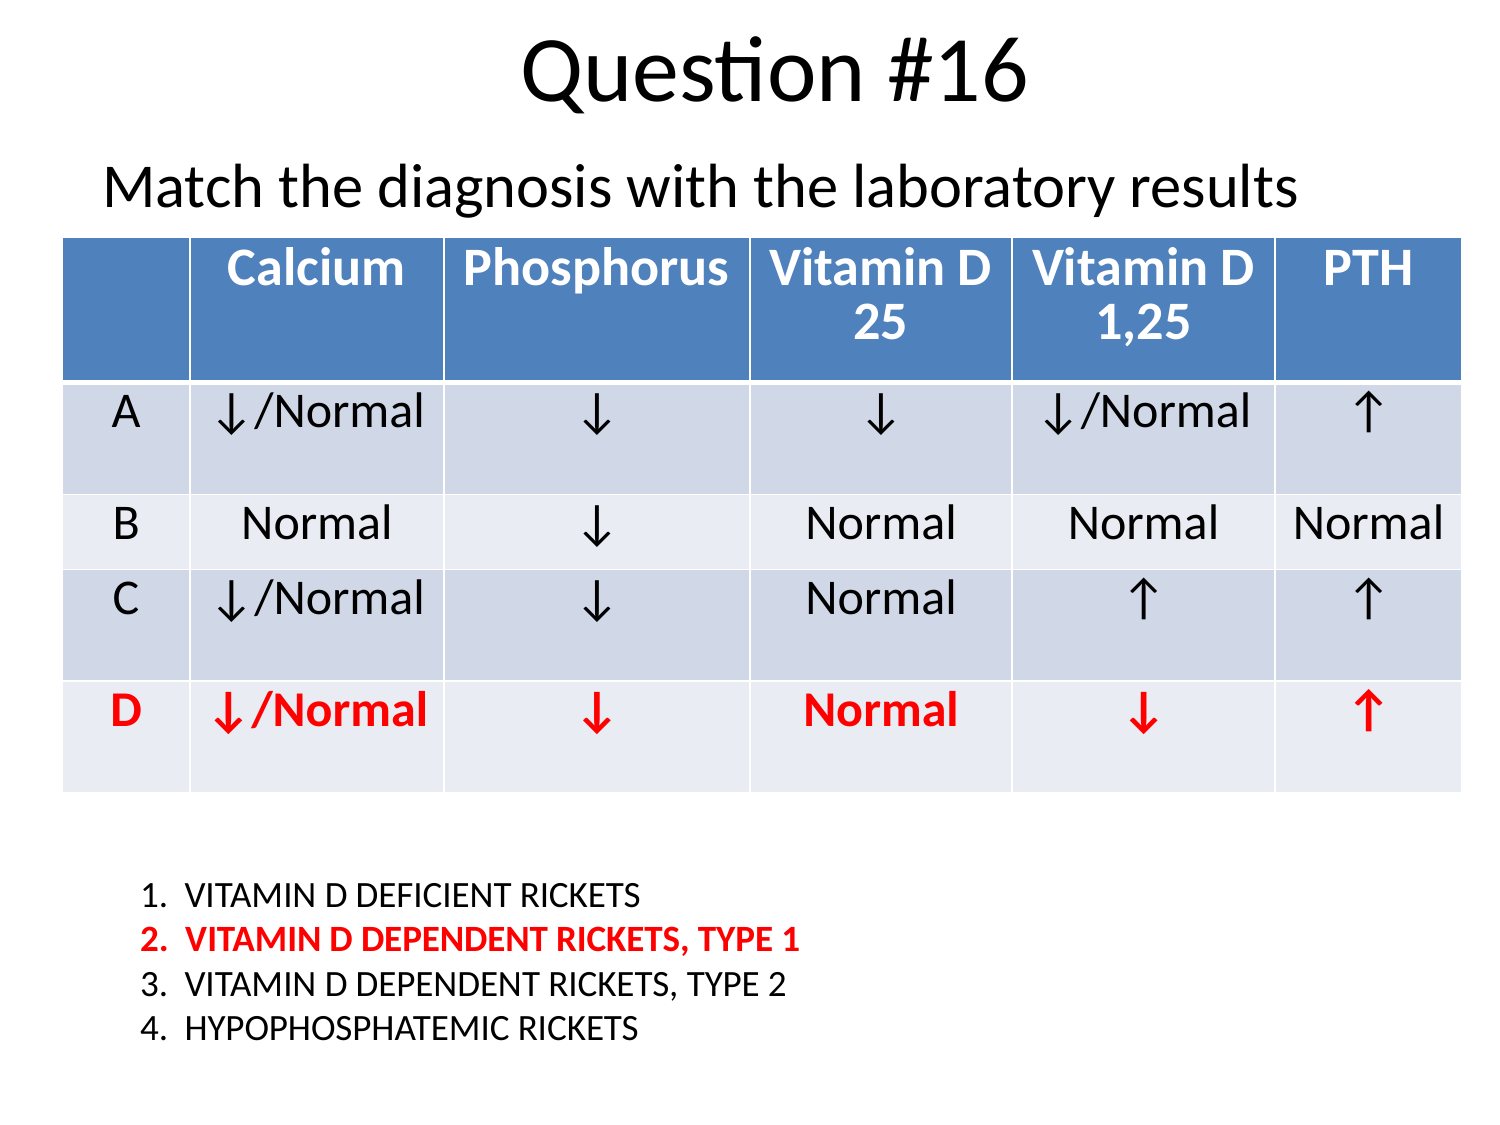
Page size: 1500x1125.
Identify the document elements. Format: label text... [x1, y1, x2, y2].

table_cell Normal [191, 495, 443, 569]
table_cell ↓ [445, 495, 749, 569]
table_cell ↓ [445, 570, 749, 680]
table_header [63, 238, 189, 380]
table_cell ↑ [1276, 570, 1461, 680]
table_cell ↑ [1276, 682, 1461, 792]
table_header Calcium [191, 238, 443, 380]
table_cell ↓/Normal [191, 385, 443, 494]
table_cell ↑ [1276, 385, 1461, 494]
table_cell C [63, 570, 189, 680]
table_cell ↓ [751, 385, 1011, 494]
table_header Phosphorus [445, 238, 749, 380]
table_cell ↓ [445, 385, 749, 494]
text_box Match the diagnosis with the laboratory results [87, 137, 1450, 228]
table_cell Normal [751, 570, 1011, 680]
table_cell ↓/Normal [191, 682, 443, 792]
text_box Question #16 [99, 0, 1450, 188]
table_header Vitamin D 25 [751, 238, 1011, 380]
table_header Vitamin D 1,25 [1013, 238, 1274, 380]
table_cell B [63, 495, 189, 569]
table_cell Normal [1276, 495, 1461, 569]
table_cell ↑ [1013, 570, 1274, 680]
table_cell ↓/Normal [191, 570, 443, 680]
table_cell Normal [1013, 495, 1274, 569]
table_header PTH [1276, 238, 1461, 380]
table_cell D [63, 682, 189, 792]
table_cell A [63, 385, 189, 494]
table_cell ↓ [1013, 682, 1274, 792]
table_cell Normal [751, 682, 1011, 792]
table_cell ↓/Normal [1013, 385, 1274, 494]
table_cell Normal [751, 495, 1011, 569]
title 1. VITAMIN D DEFICIENT RICKETS 2. VITAMIN D DEPENDENT RICKETS, TYPE 1 3. VITAMIN D DEPENDENT RICKETS, TYPE 2 4. HYPOPHOSPHATEMIC RICKETS [125, 862, 1350, 1100]
table_cell ↓ [445, 682, 749, 792]
